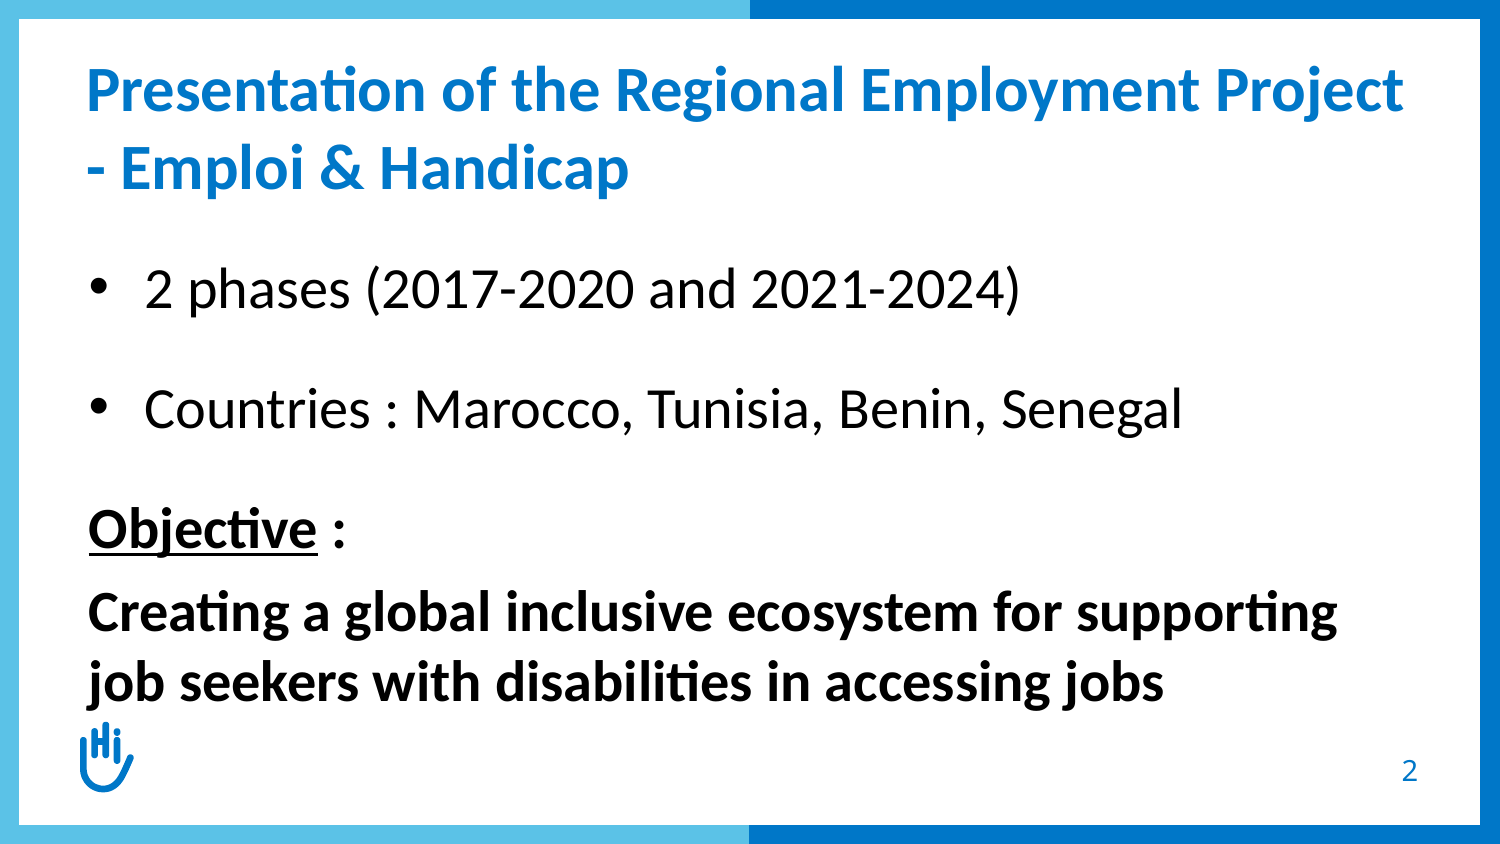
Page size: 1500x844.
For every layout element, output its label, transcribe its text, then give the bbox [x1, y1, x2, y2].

list 2 phases (2017-2020 and 2021-2024) Countries : Marocco, Tunisia, Benin, Senegal Objective : Creating a global inclusive ecosystem for supporting job seekers with disabilities in accessing jobs [76, 244, 1424, 844]
title Presentation of the Regional Employment Project - Emploi & Handicap [74, 67, 1476, 182]
